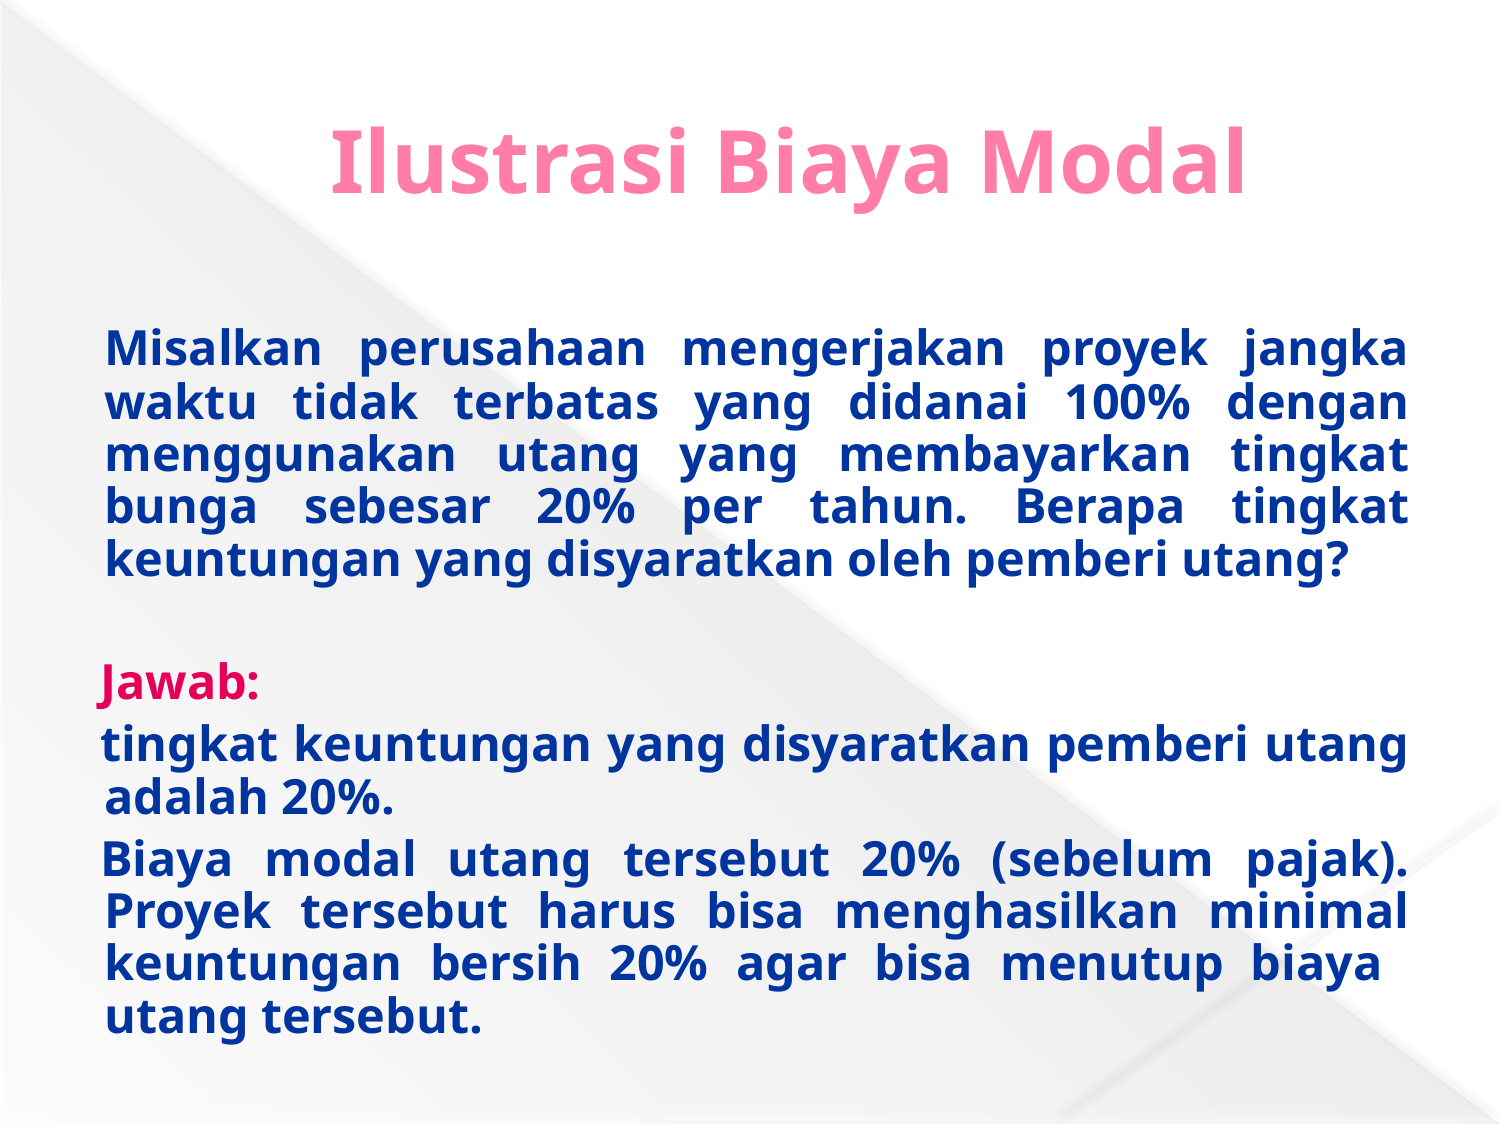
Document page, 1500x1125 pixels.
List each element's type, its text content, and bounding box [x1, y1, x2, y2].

title Ilustrasi Biaya Modal [75, 43, 1425, 274]
list Misalkan perusahaan mengerjakan proyek jangka waktu tidak terbatas yang didanai 100% dengan menggunakan utang yang membayarkan tingkat bunga sebesar 20% per tahun. Berapa tingkat keuntungan yang disyaratkan oleh pemberi utang? Jawab: tingkat keuntungan yang disyaratkan pemberi utang adalah 20%. Biaya modal utang tersebut 20% (sebelum pajak). Proyek tersebut harus bisa menghasilkan minimal keuntungan bersih 20% agar bisa menutup biaya utang tersebut. [74, 308, 1426, 1060]
